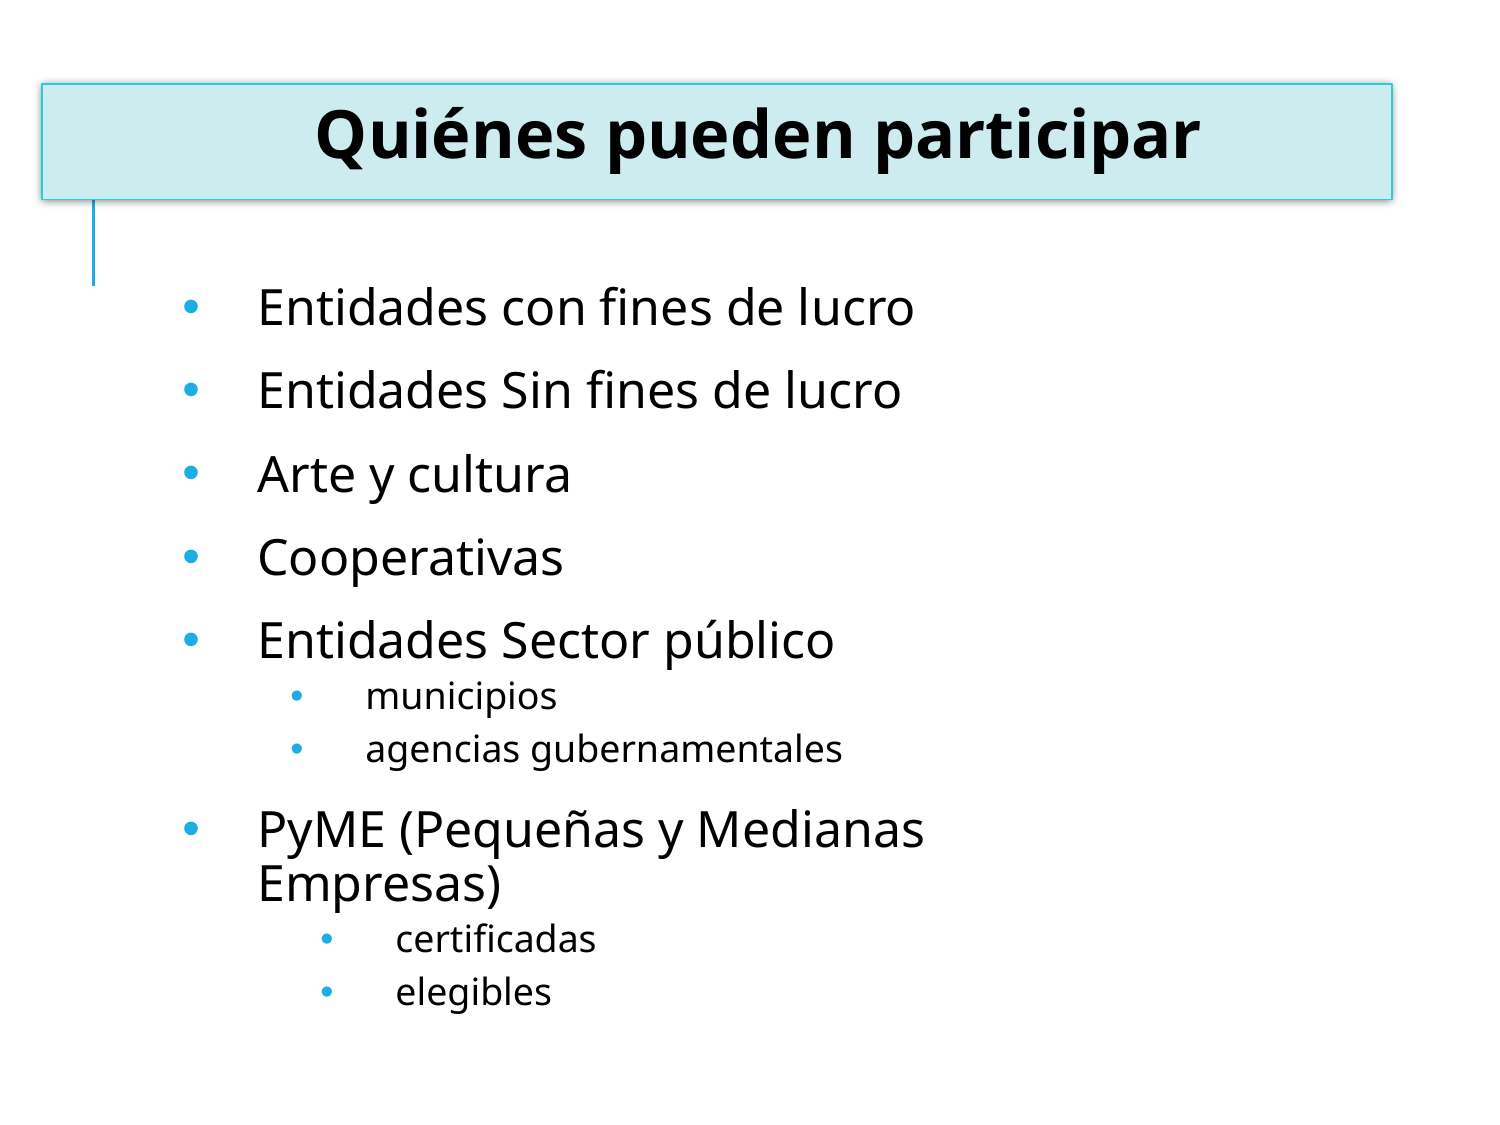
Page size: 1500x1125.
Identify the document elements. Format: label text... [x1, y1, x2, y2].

text_box [41, 83, 1393, 200]
text_box Quiénes pueden participar [299, 83, 1229, 179]
list Entidades con fines de lucro Entidades Sin fines de lucro Arte y cultura Cooperativas Entidades Sector público municipios agencias gubernamentales PyME (Pequeñas y Medianas Empresas) certificadas elegibles [174, 275, 1163, 1000]
